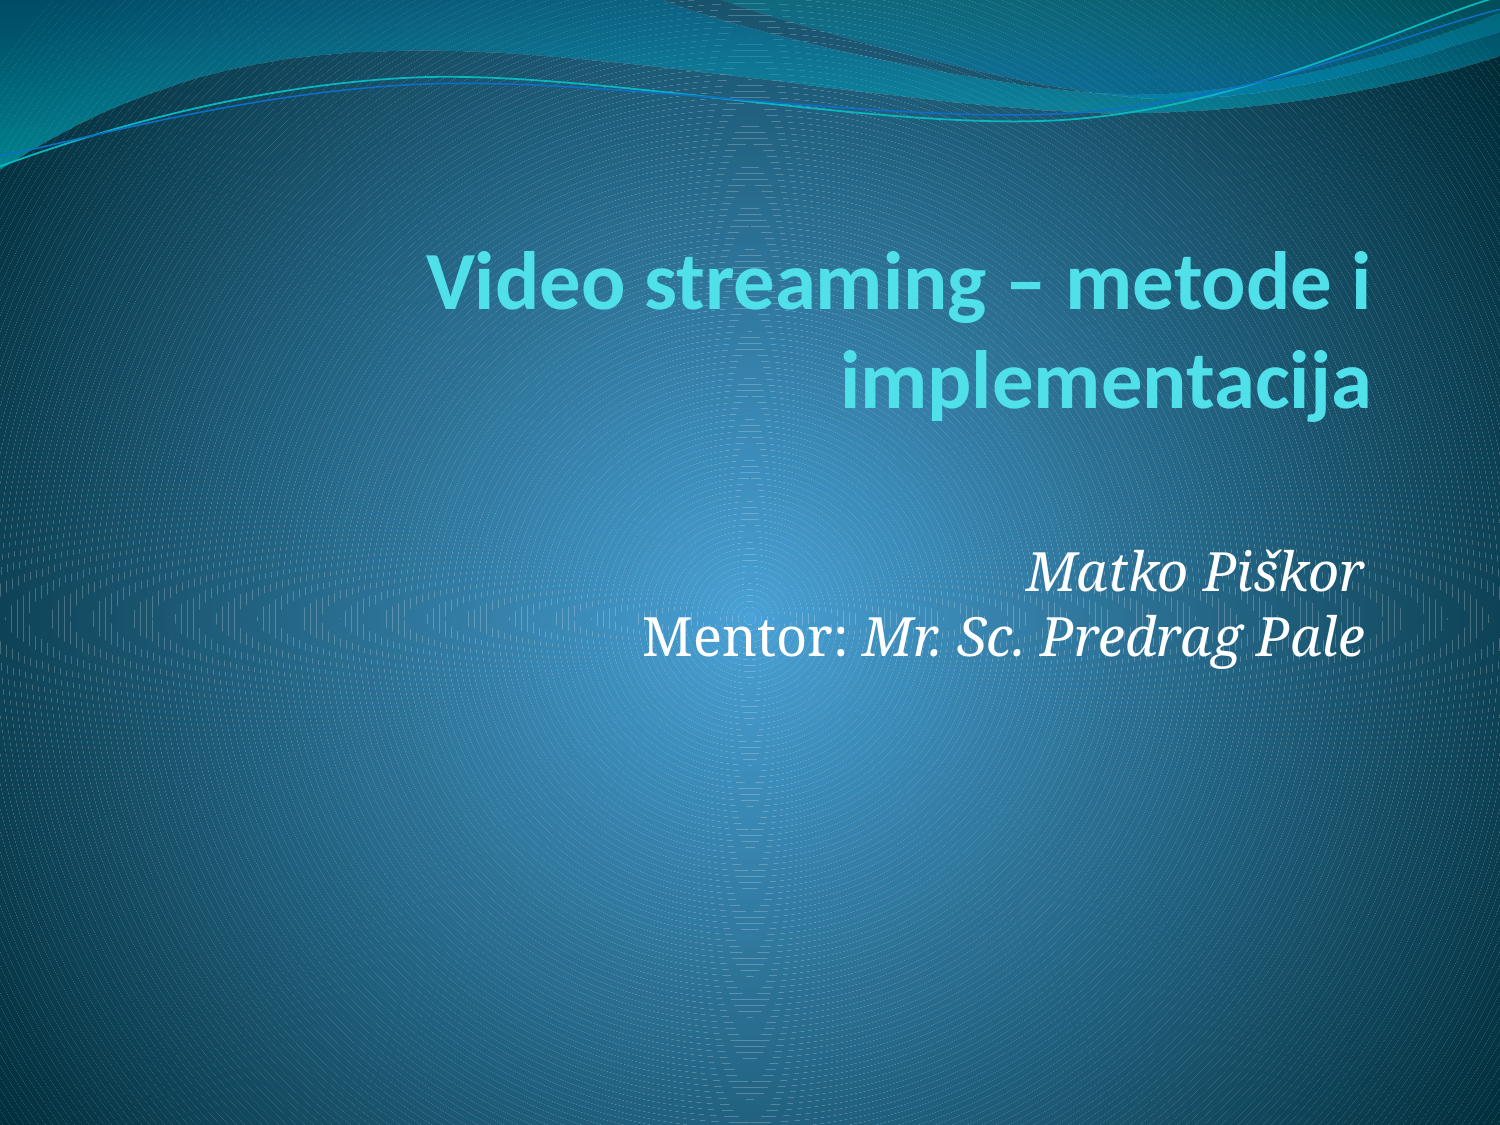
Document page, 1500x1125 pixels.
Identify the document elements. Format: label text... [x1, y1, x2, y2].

title Video streaming – metode i implementacija [87, 224, 1376, 525]
subtitle Matko Piškor Mentor: Mr. Sc. Predrag Pale [87, 529, 1376, 818]
